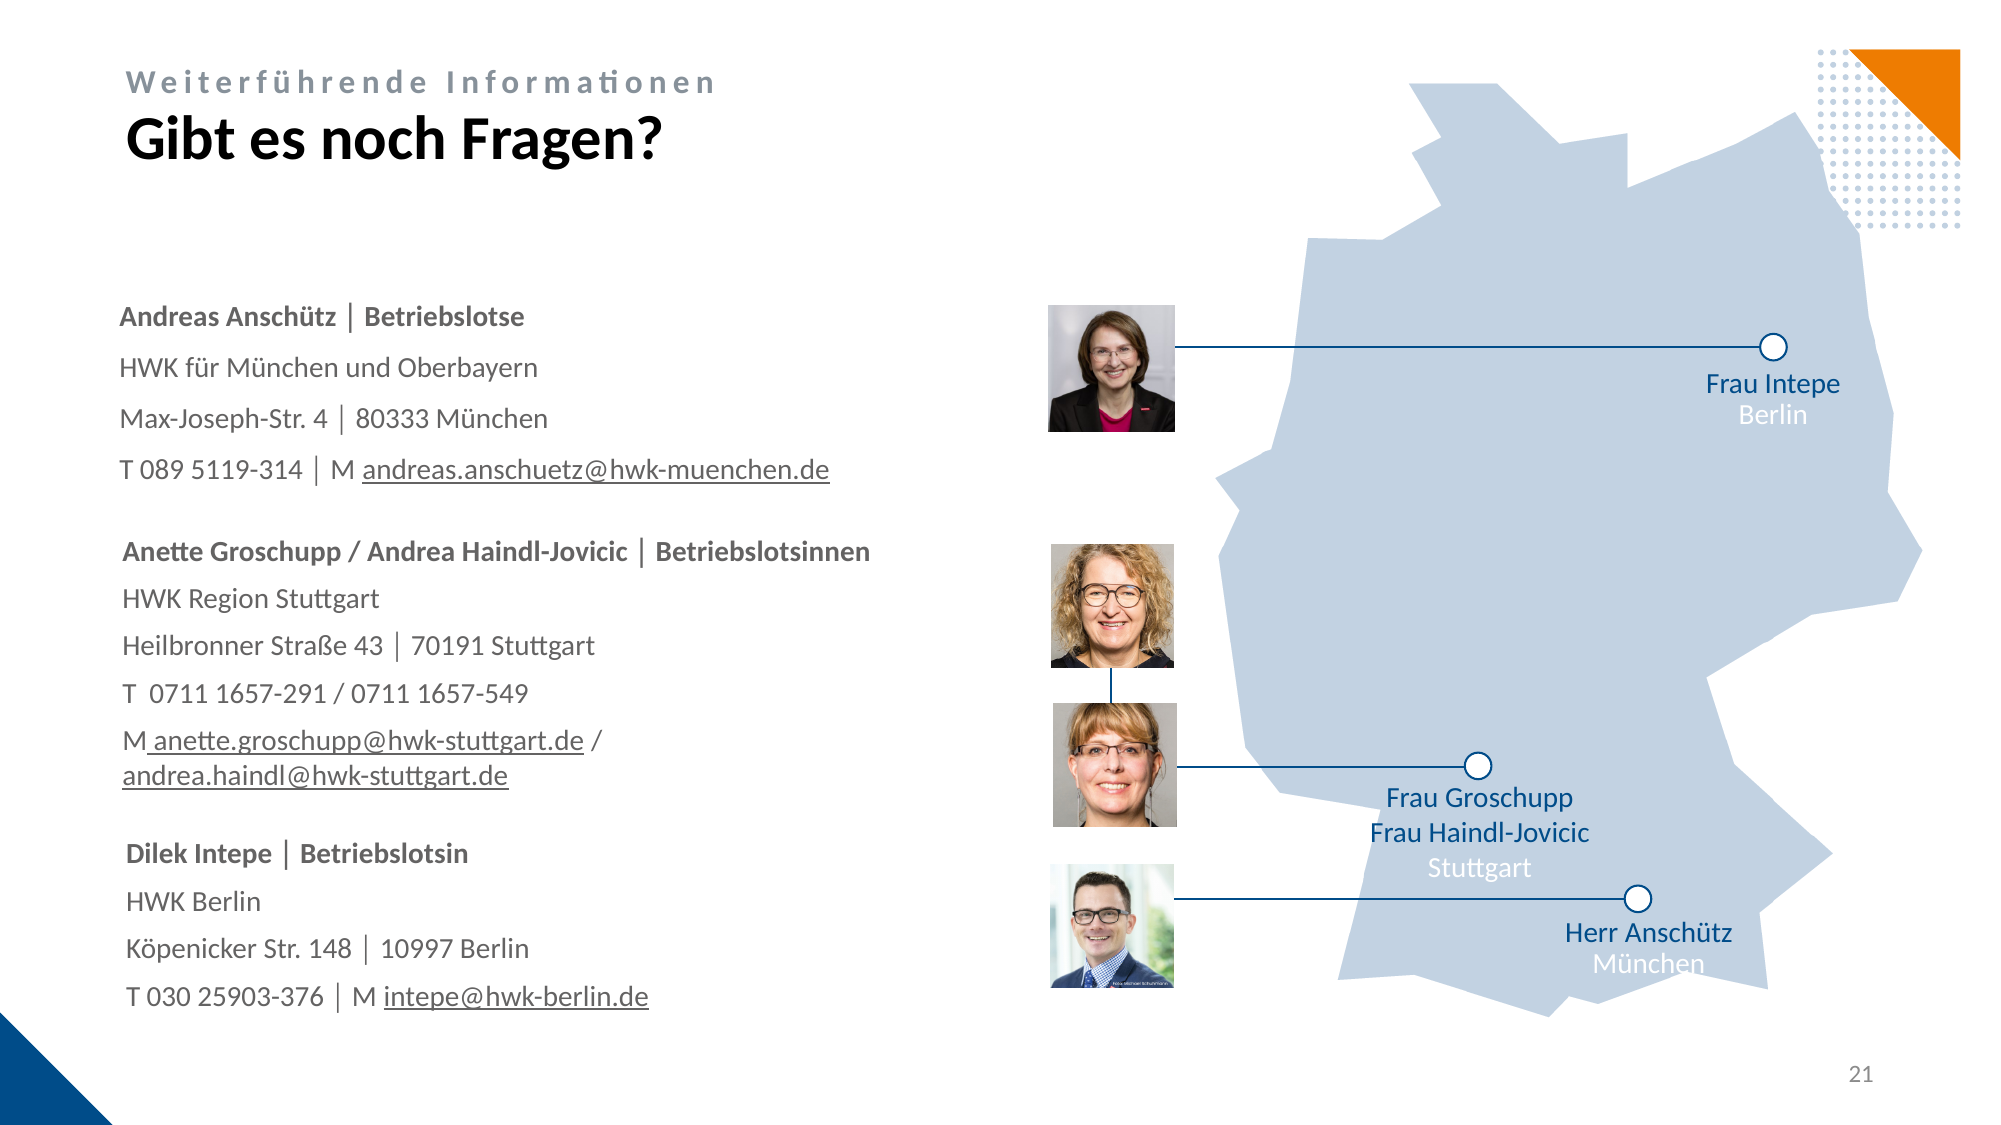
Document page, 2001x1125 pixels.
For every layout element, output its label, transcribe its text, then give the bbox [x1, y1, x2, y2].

picture [1048, 0, 1978, 1125]
list Gibt es noch Fragen? [111, 47, 1159, 231]
text_box Andreas Anschütz │ Betriebslotse HWK für München und Oberbayern Max-Joseph-Str. 4 │ 80333 München T 089 5119-314 │ M andreas.anschuetz@hwk-muenchen.de [104, 286, 901, 505]
text_box Weiterführende Informationen [110, 57, 1081, 136]
text_box Anette Groschupp / Andrea Haindl-Jovicic │ Betriebslotsinnen HWK Region Stuttgart Heilbronner Straße 43 │ 70191 Stuttgart T 0711 1657-291 / 0711 1657-549 M anette.groschupp@hwk-stuttgart.de / andrea.haindl@hwk-stuttgart.de [107, 524, 904, 808]
text_box Dilek Intepe │ Betriebslotsin HWK Berlin Köpenicker Str. 148 │ 10997 Berlin T 030 25903-376 │ M intepe@hwk-berlin.de [111, 826, 906, 1080]
